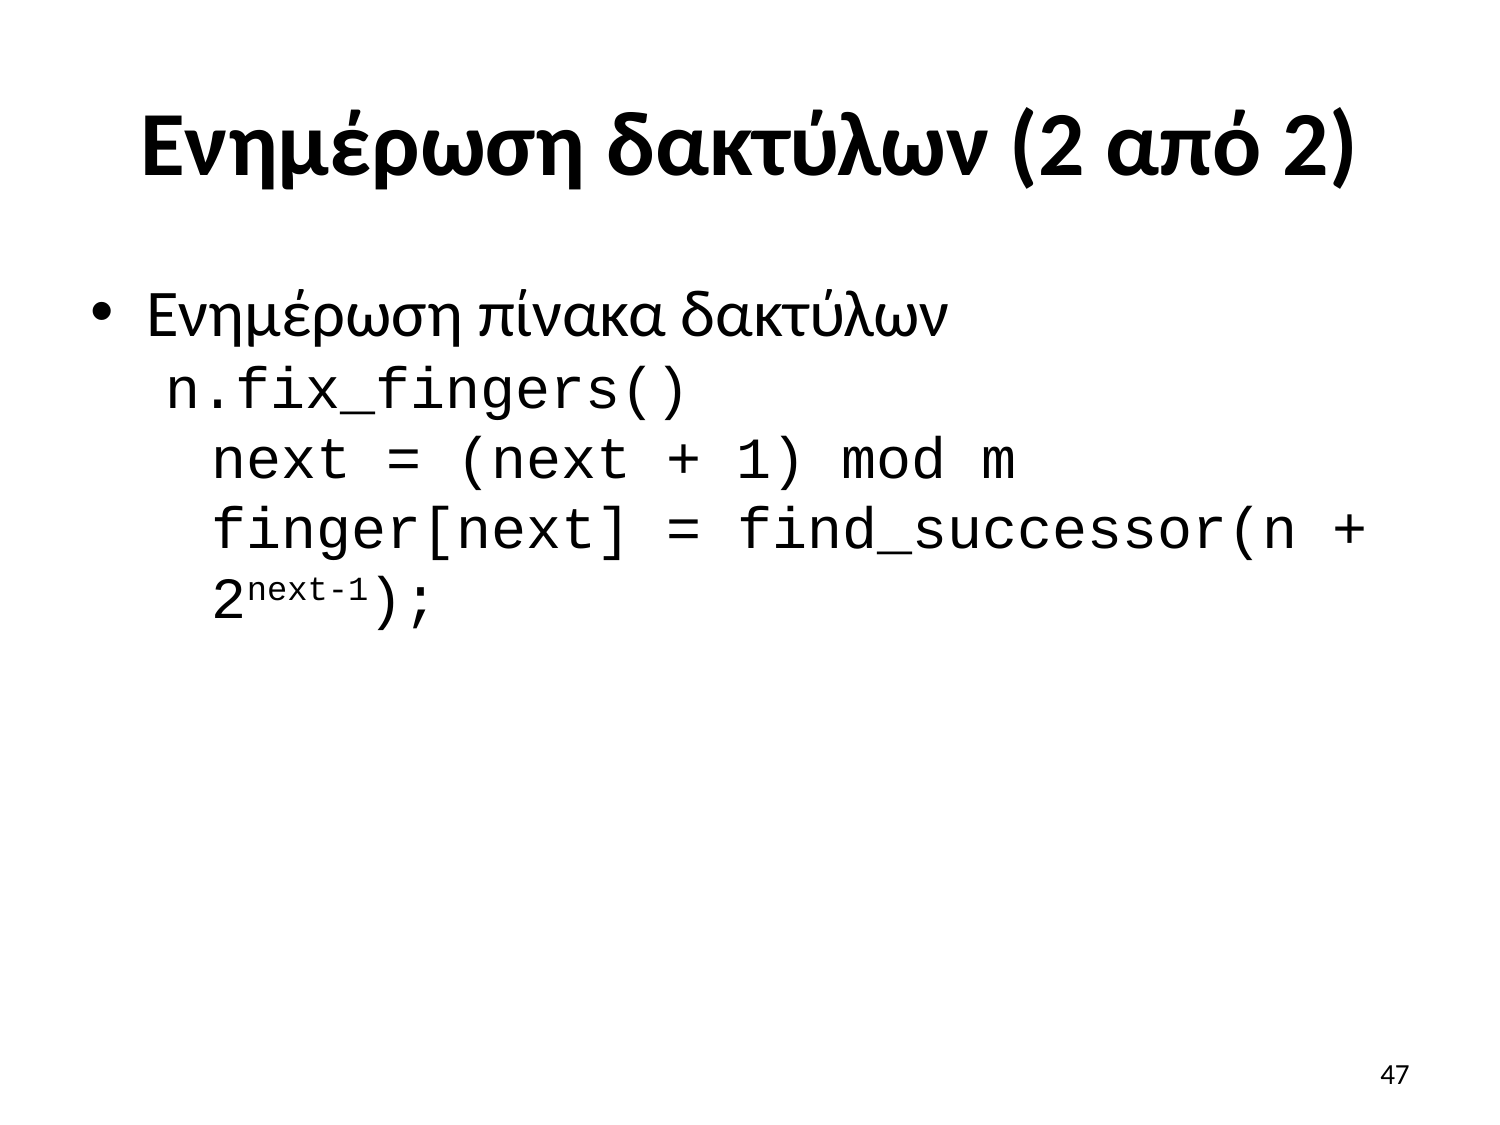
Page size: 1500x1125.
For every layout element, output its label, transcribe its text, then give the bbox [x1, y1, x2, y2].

slide_number 47 [1074, 1042, 1425, 1103]
title Ενημέρωση δακτύλων (2 από 2) [75, 45, 1425, 233]
list Ενημέρωση πίνακα δακτύλων n.fix_fingers() next = (next + 1) mod m finger[next] = find_successor(n + 2next-1); [75, 262, 1425, 1005]
